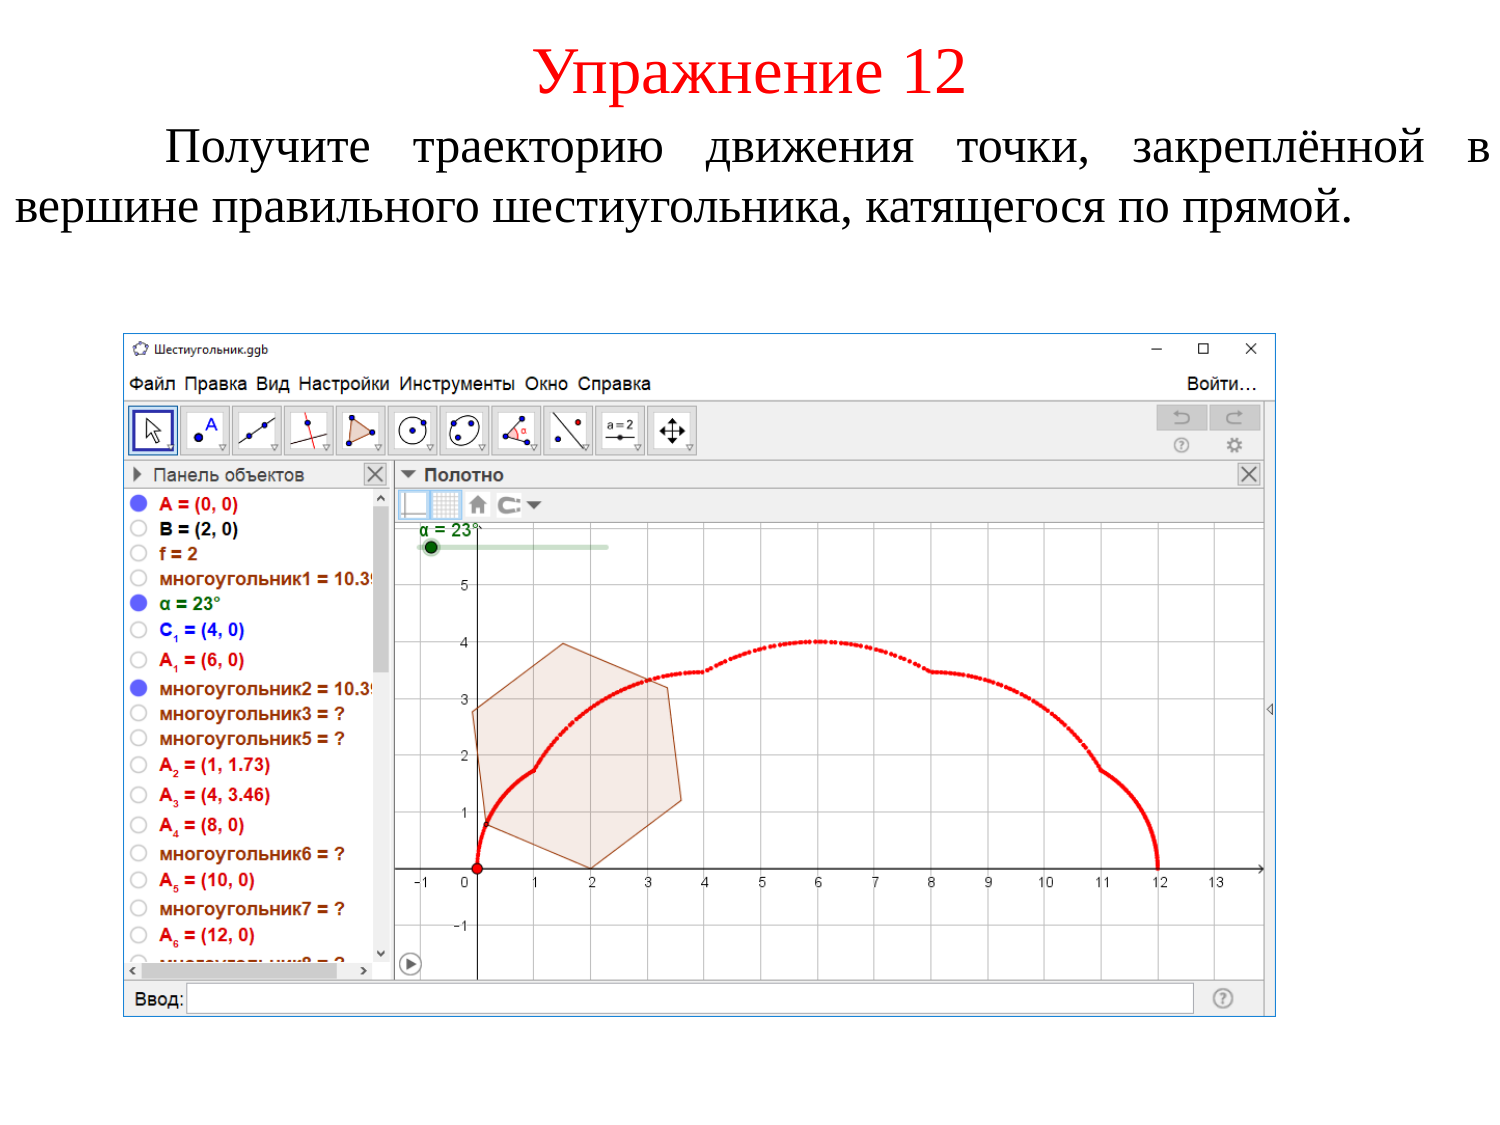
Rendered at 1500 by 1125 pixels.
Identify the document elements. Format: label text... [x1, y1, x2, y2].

text_box Упражнение 12 [0, 19, 1500, 104]
text_box Получите траекторию движения точки, закреплённой в вершине правильного шестиугольника, катящегося по прямой. [0, 104, 1500, 240]
picture [123, 333, 1276, 1017]
